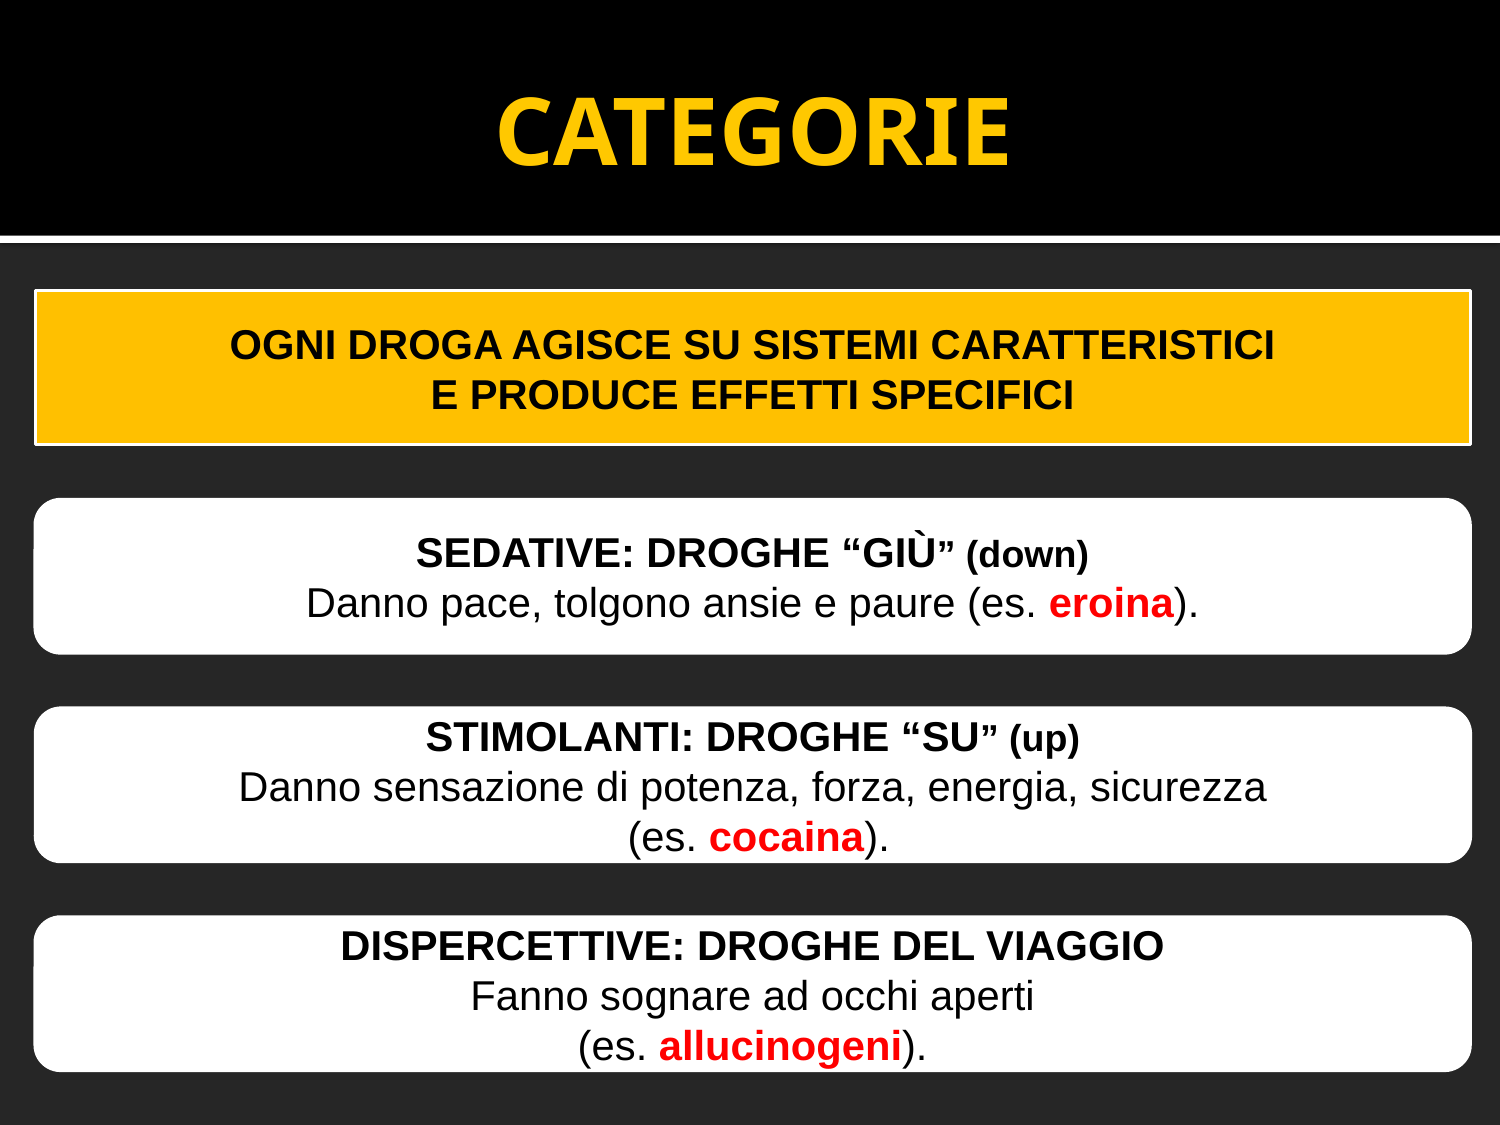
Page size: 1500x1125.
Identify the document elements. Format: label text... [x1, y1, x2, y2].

text_box SEDATIVE: DROGHE “GIÙ” (down) Danno pace, tolgono ansie e paure (es. eroina). [35, 499, 1471, 654]
text_box OGNI DROGA AGISCE SU SISTEMI CARATTERISTICI E PRODUCE EFFETTI SPECIFICI [35, 290, 1471, 445]
text_box STIMOLANTI: DROGHE “SU” (up) Danno sensazione di potenza, forza, energia, sicurezza (es. cocaina). [35, 707, 1471, 862]
text_box DISPERCETTIVE: DROGHE DEL VIAGGIO Fanno sognare ad occhi aperti (es. allucinogeni). [35, 916, 1471, 1071]
text_box CATEGORIE [74, 24, 1425, 231]
